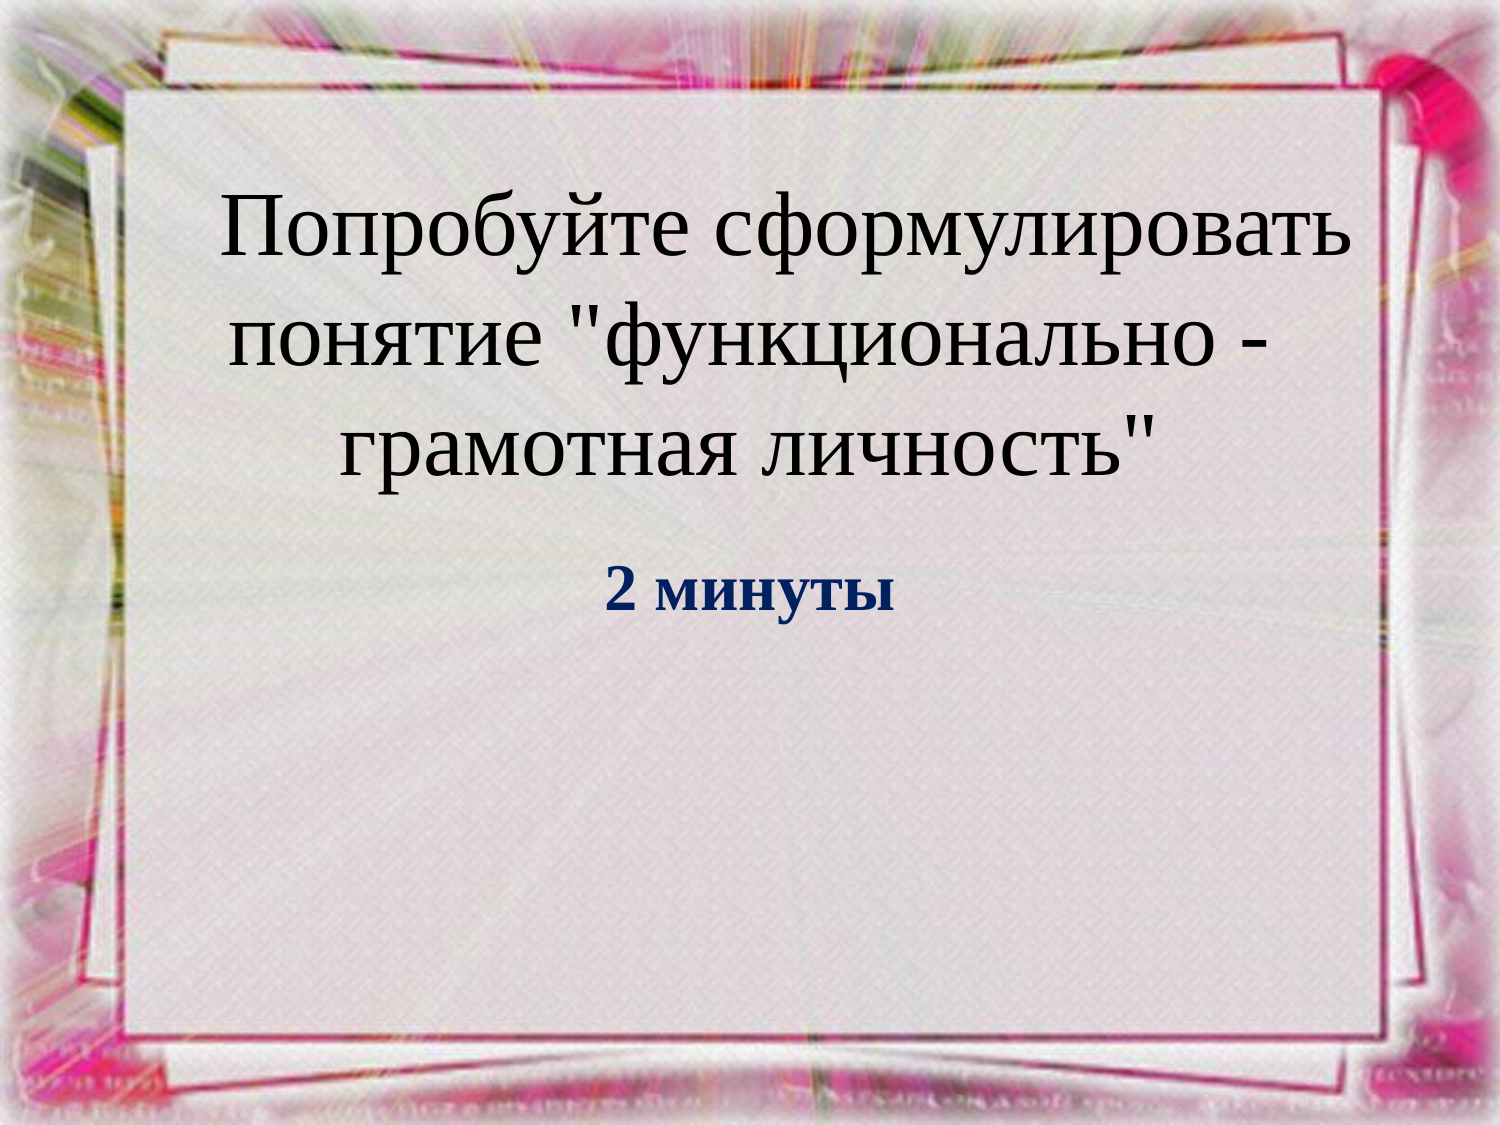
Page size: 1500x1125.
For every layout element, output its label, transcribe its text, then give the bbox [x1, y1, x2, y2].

title Попробуйте сформулировать понятие "функционально - грамотная личность" 2 минуты [75, 45, 1425, 823]
picture [0, 0, 1500, 1125]
